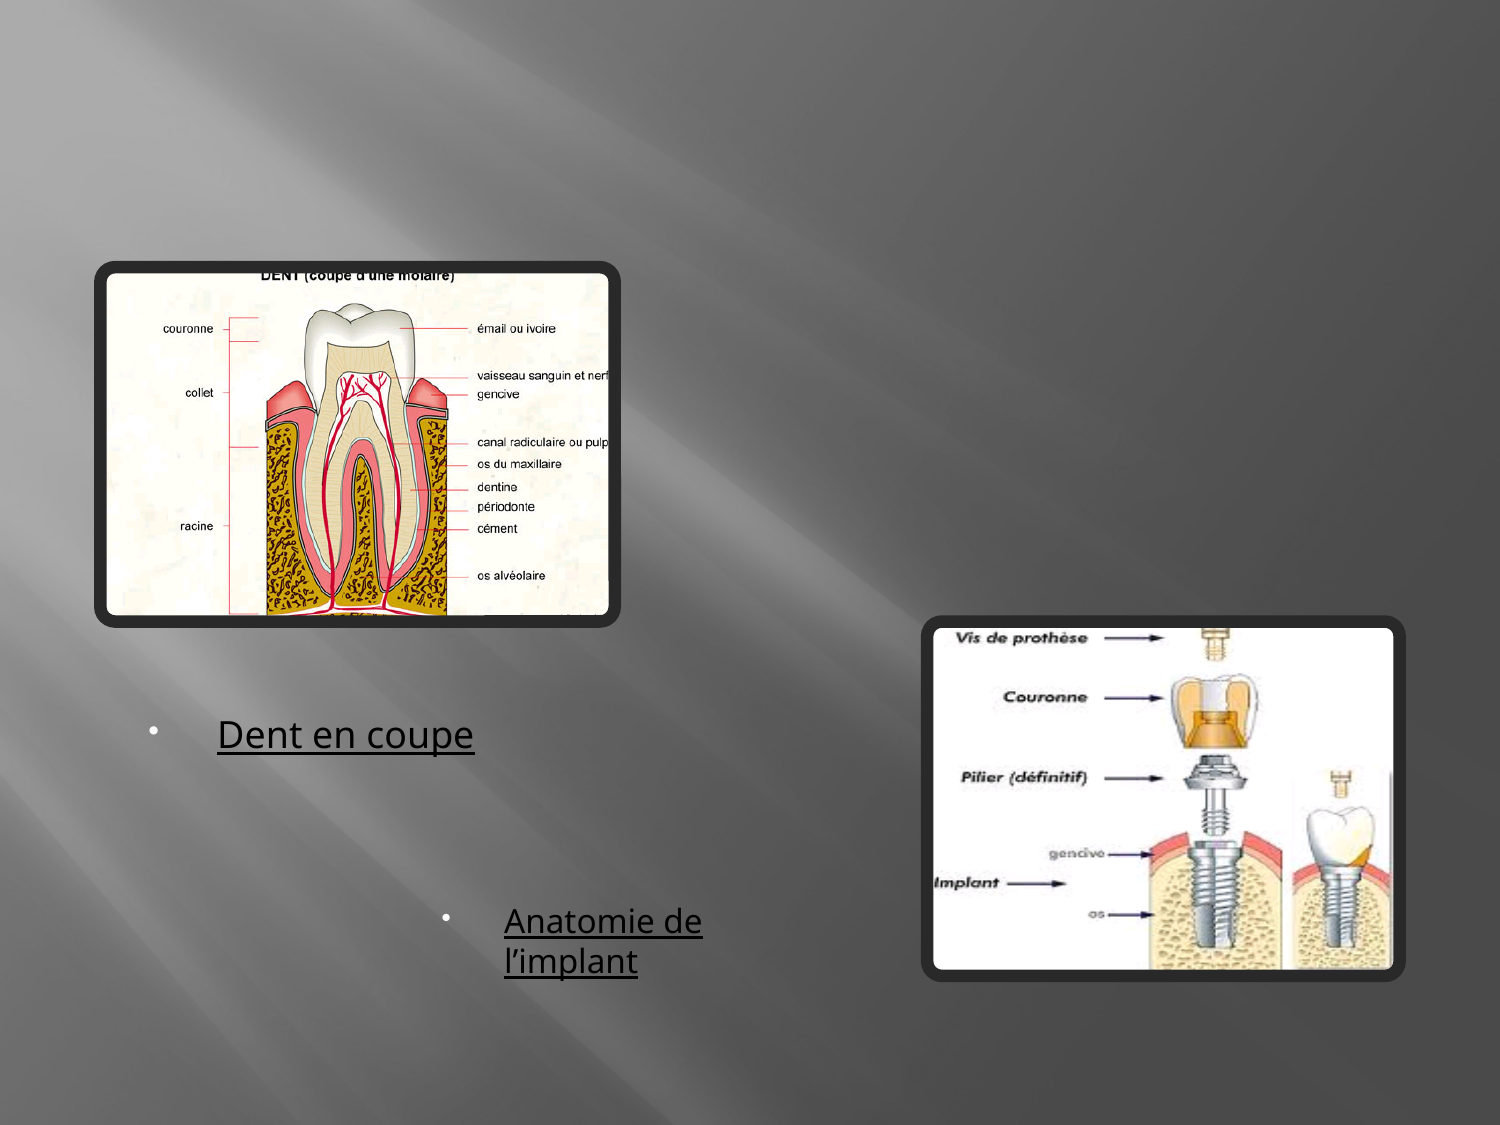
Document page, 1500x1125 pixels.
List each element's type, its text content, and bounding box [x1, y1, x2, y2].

picture [99, 266, 615, 622]
list Dent en coupe [112, 704, 585, 799]
list Anatomie de l’implant [407, 893, 821, 988]
picture [926, 621, 1400, 977]
